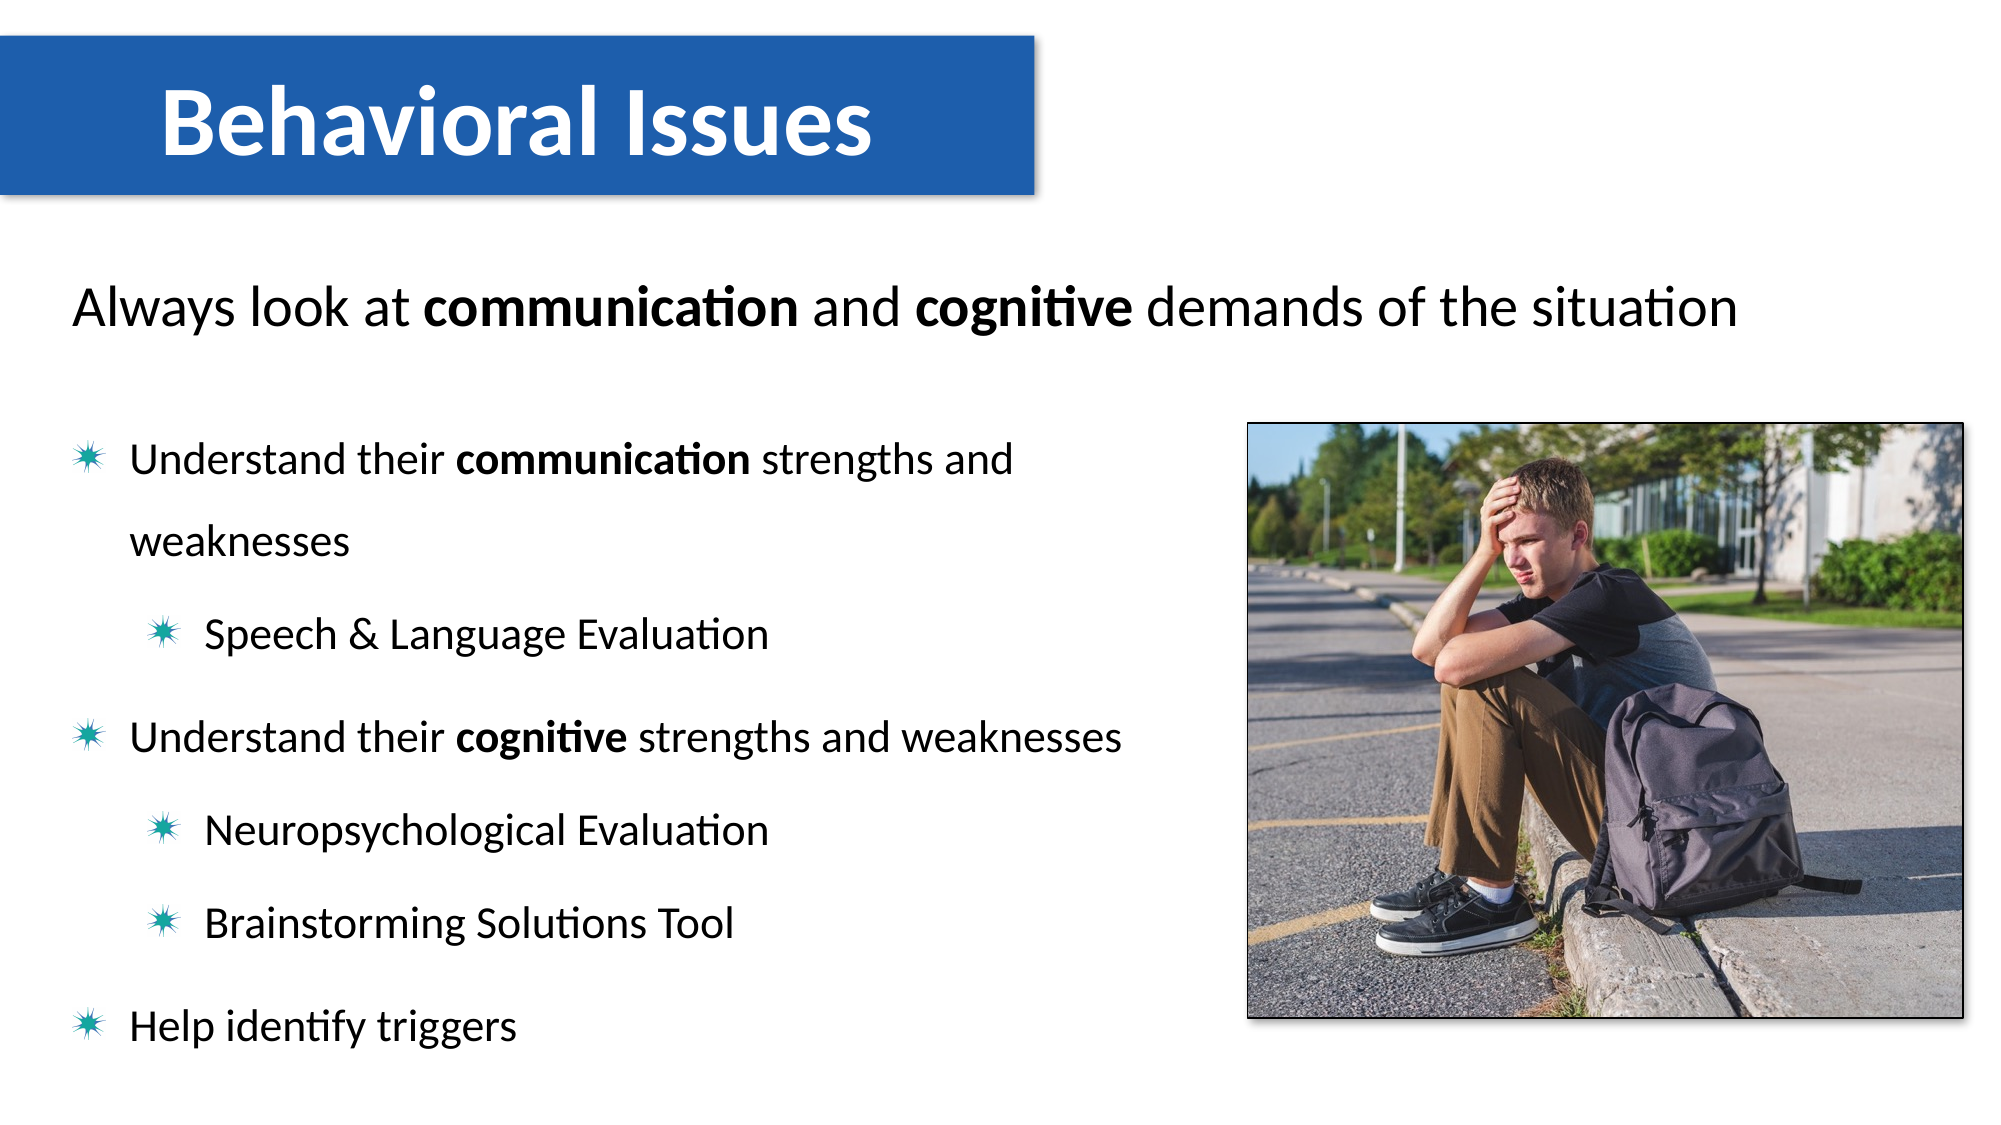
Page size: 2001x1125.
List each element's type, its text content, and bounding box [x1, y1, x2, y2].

picture [72, 718, 106, 751]
text_box Behavioral Issues [0, 34, 1037, 197]
picture [147, 904, 181, 937]
picture [72, 440, 106, 473]
picture [147, 811, 181, 844]
list Understand their communication strengths and weaknesses Speech & Language Evaluation Understand their cognitive strengths and weaknesses Neuropsychological Evaluation Brainstorming Solutions Tool Help identify triggers [39, 393, 1249, 1125]
picture [72, 1007, 106, 1040]
picture [1247, 423, 1963, 1018]
text_box Always look at communication and cognitive demands of the situation [39, 225, 1962, 346]
picture [147, 615, 181, 648]
